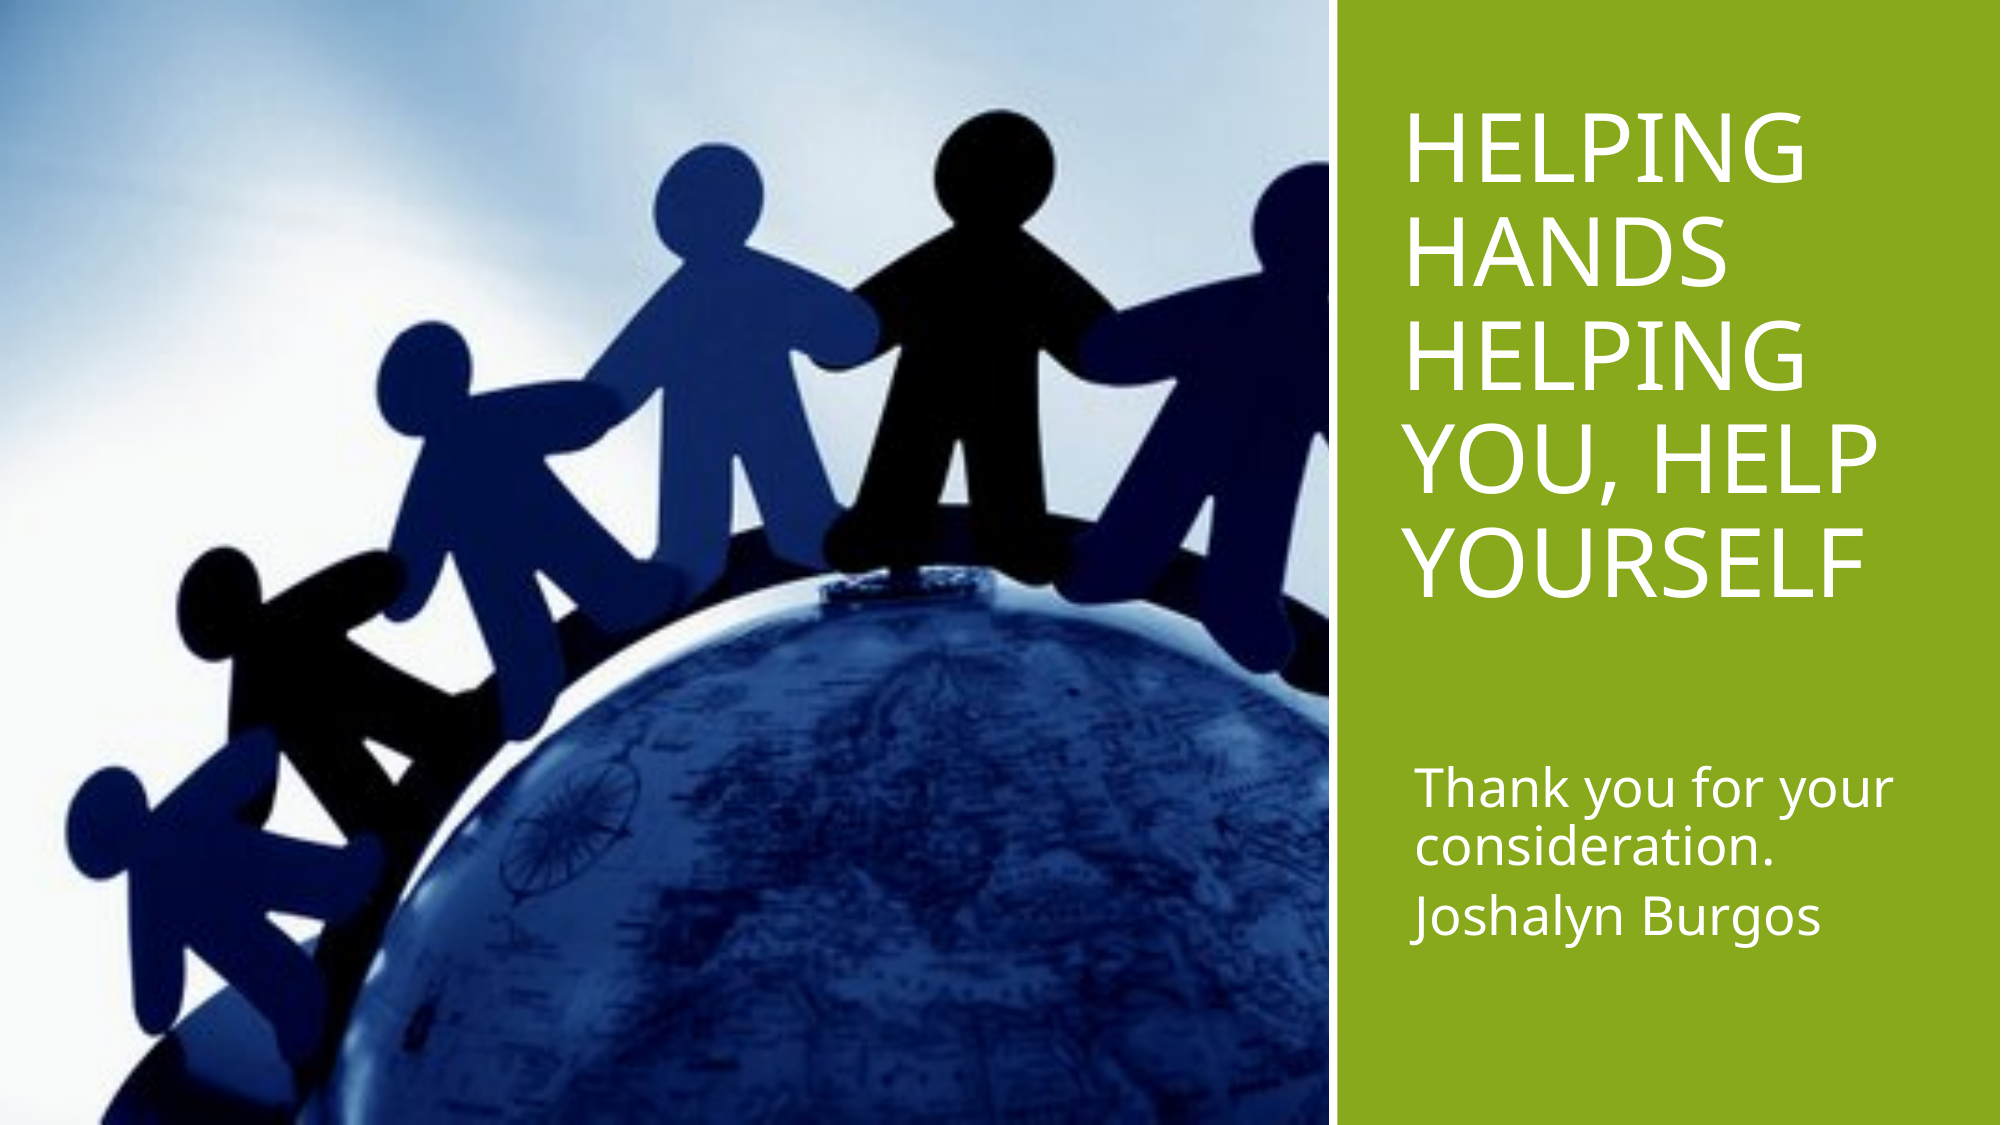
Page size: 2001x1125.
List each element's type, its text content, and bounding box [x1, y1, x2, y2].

title Helping Hands Helping you, help yourself [1386, 54, 1900, 626]
picture [0, 0, 1329, 1125]
list Thank you for your consideration. Joshalyn Burgos [1399, 753, 1913, 1013]
